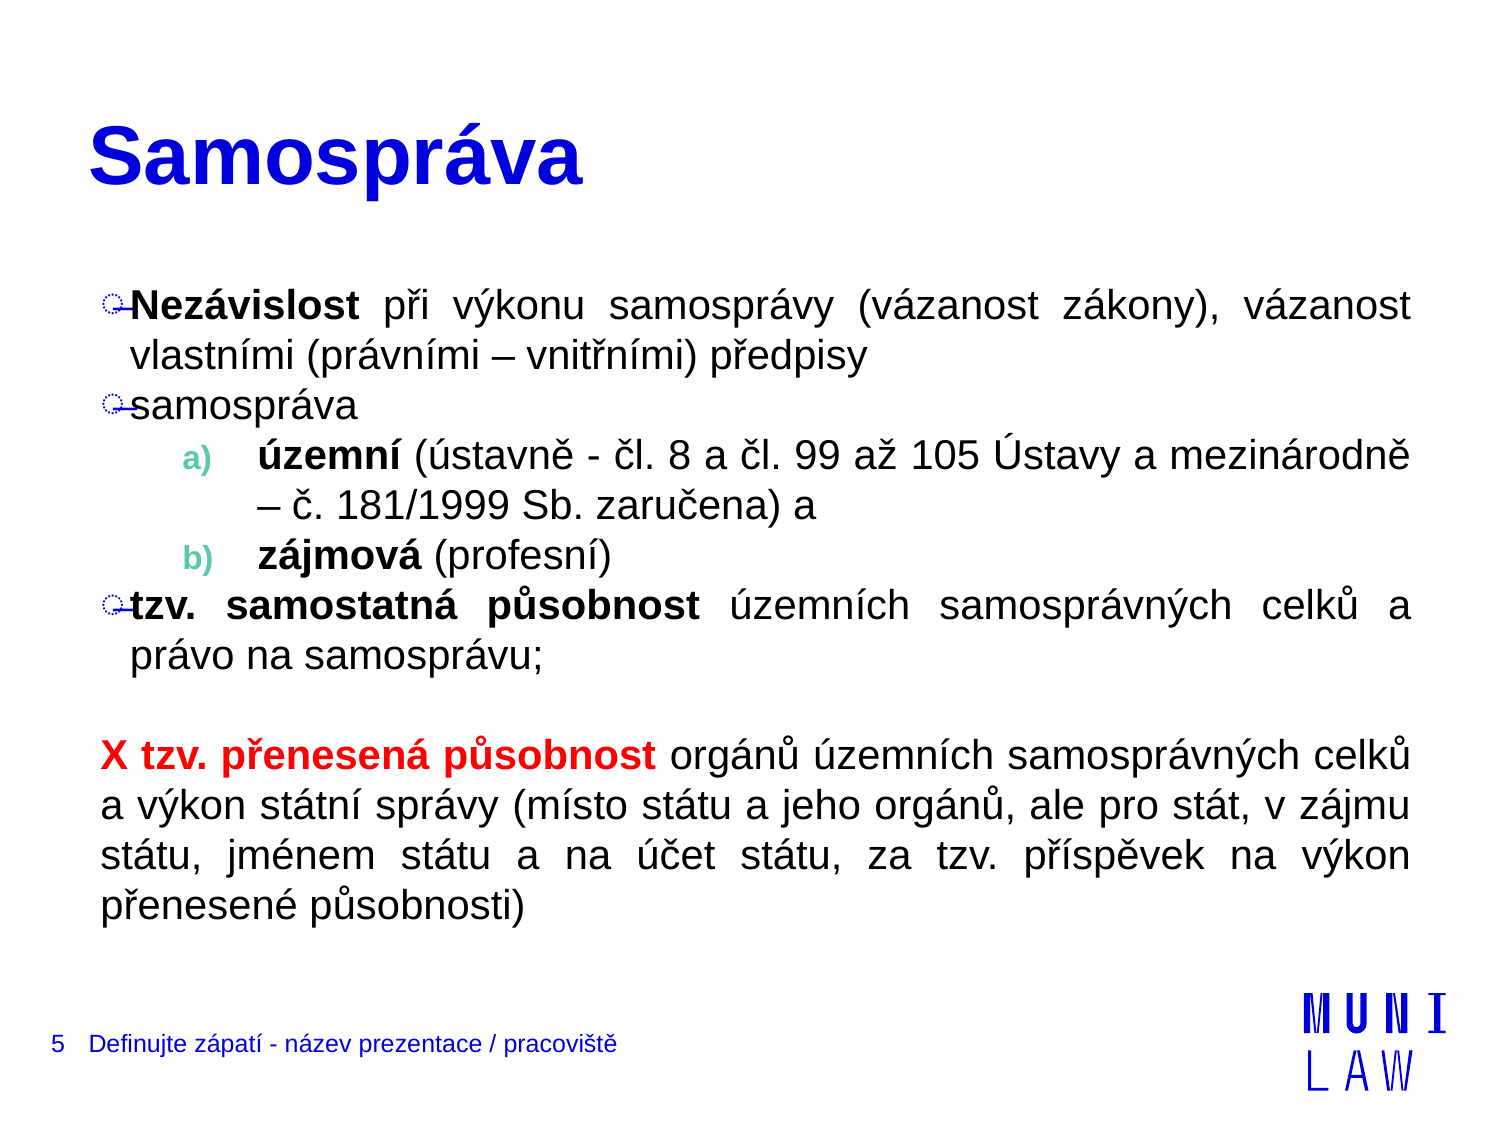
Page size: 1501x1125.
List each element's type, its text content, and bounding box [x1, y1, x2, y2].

footer Definujte zápatí - název prezentace / pracoviště [88, 1021, 1064, 1063]
list Nezávislost při výkonu samosprávy (vázanost zákony), vázanost vlastními (právními – vnitřními) předpisy samospráva územní (ústavně - čl. 8 a čl. 99 až 105 Ústavy a mezinárodně – č. 181/1999 Sb. zaručena) a zájmová (profesní) tzv. samostatná působnost územních samosprávných celků a právo na samosprávu; X tzv. přenesená působnost orgánů územních samosprávných celků a výkon státní správy (místo státu a jeho orgánů, ale pro stát, v zájmu státu, jménem státu a na účet státu, za tzv. příspěvek na výkon přenesené působnosti) [88, 277, 1412, 957]
slide_number 5 [50, 1021, 82, 1063]
title Samospráva [88, 118, 1412, 193]
